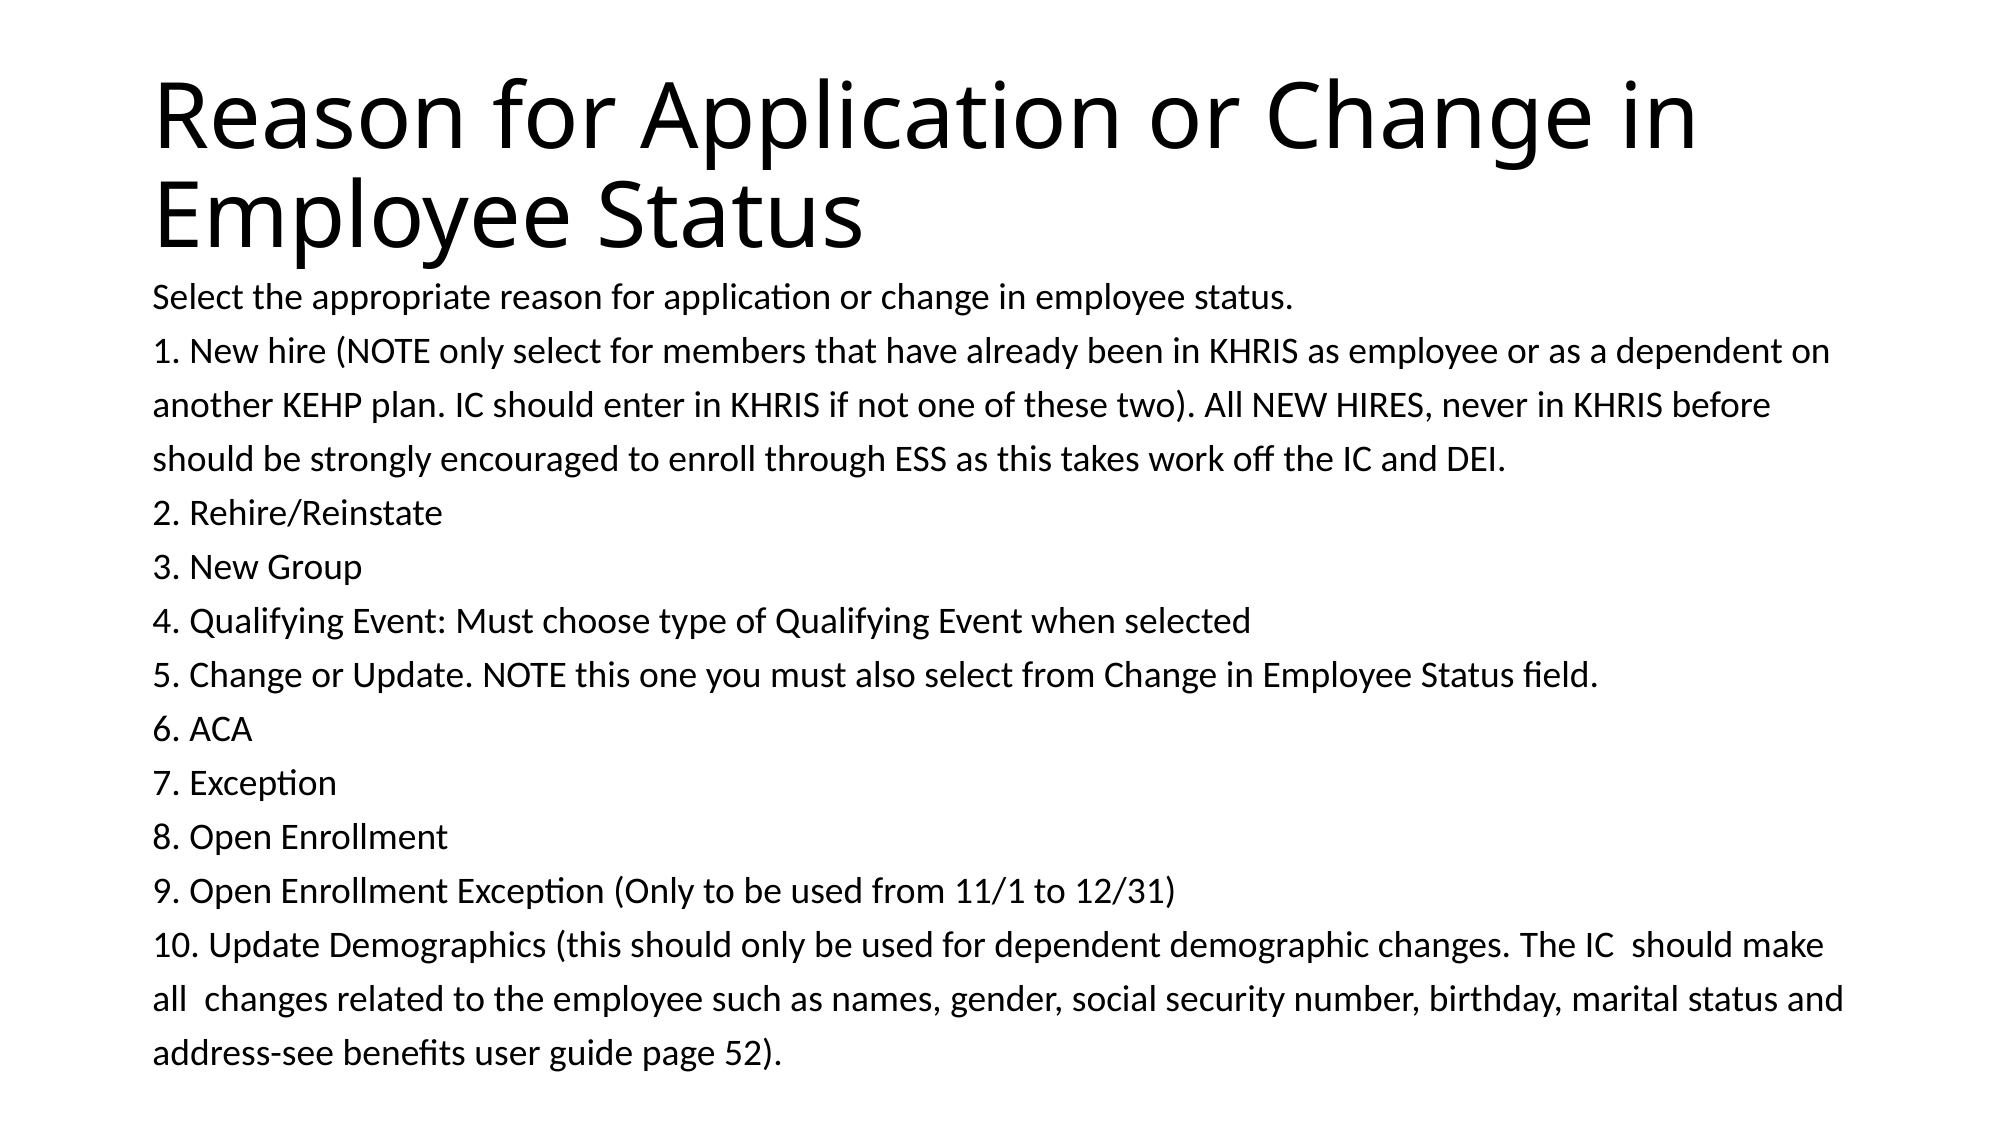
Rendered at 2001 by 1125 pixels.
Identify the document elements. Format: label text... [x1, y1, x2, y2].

list Select the appropriate reason for application or change in employee status. 1. New hire (NOTE only select for members that have already been in KHRIS as employee or as a dependent on another KEHP plan. IC should enter in KHRIS if not one of these two). All NEW HIRES, never in KHRIS before should be strongly encouraged to enroll through ESS as this takes work off the IC and DEI. 2. Rehire/Reinstate 3. New Group 4. Qualifying Event: Must choose type of Qualifying Event when selected 5. Change or Update. NOTE this one you must also select from Change in Employee Status field. 6. ACA 7. Exception 8. Open Enrollment 9. Open Enrollment Exception (Only to be used from 11/1 to 12/31) 10. Update Demographics (this should only be used for dependent demographic changes. The IC should make all changes related to the employee such as names, gender, social security number, birthday, marital status and address-see benefits user guide page 52). [137, 255, 1863, 1048]
title Reason for Application or Change in Employee Status [137, 59, 1863, 255]
